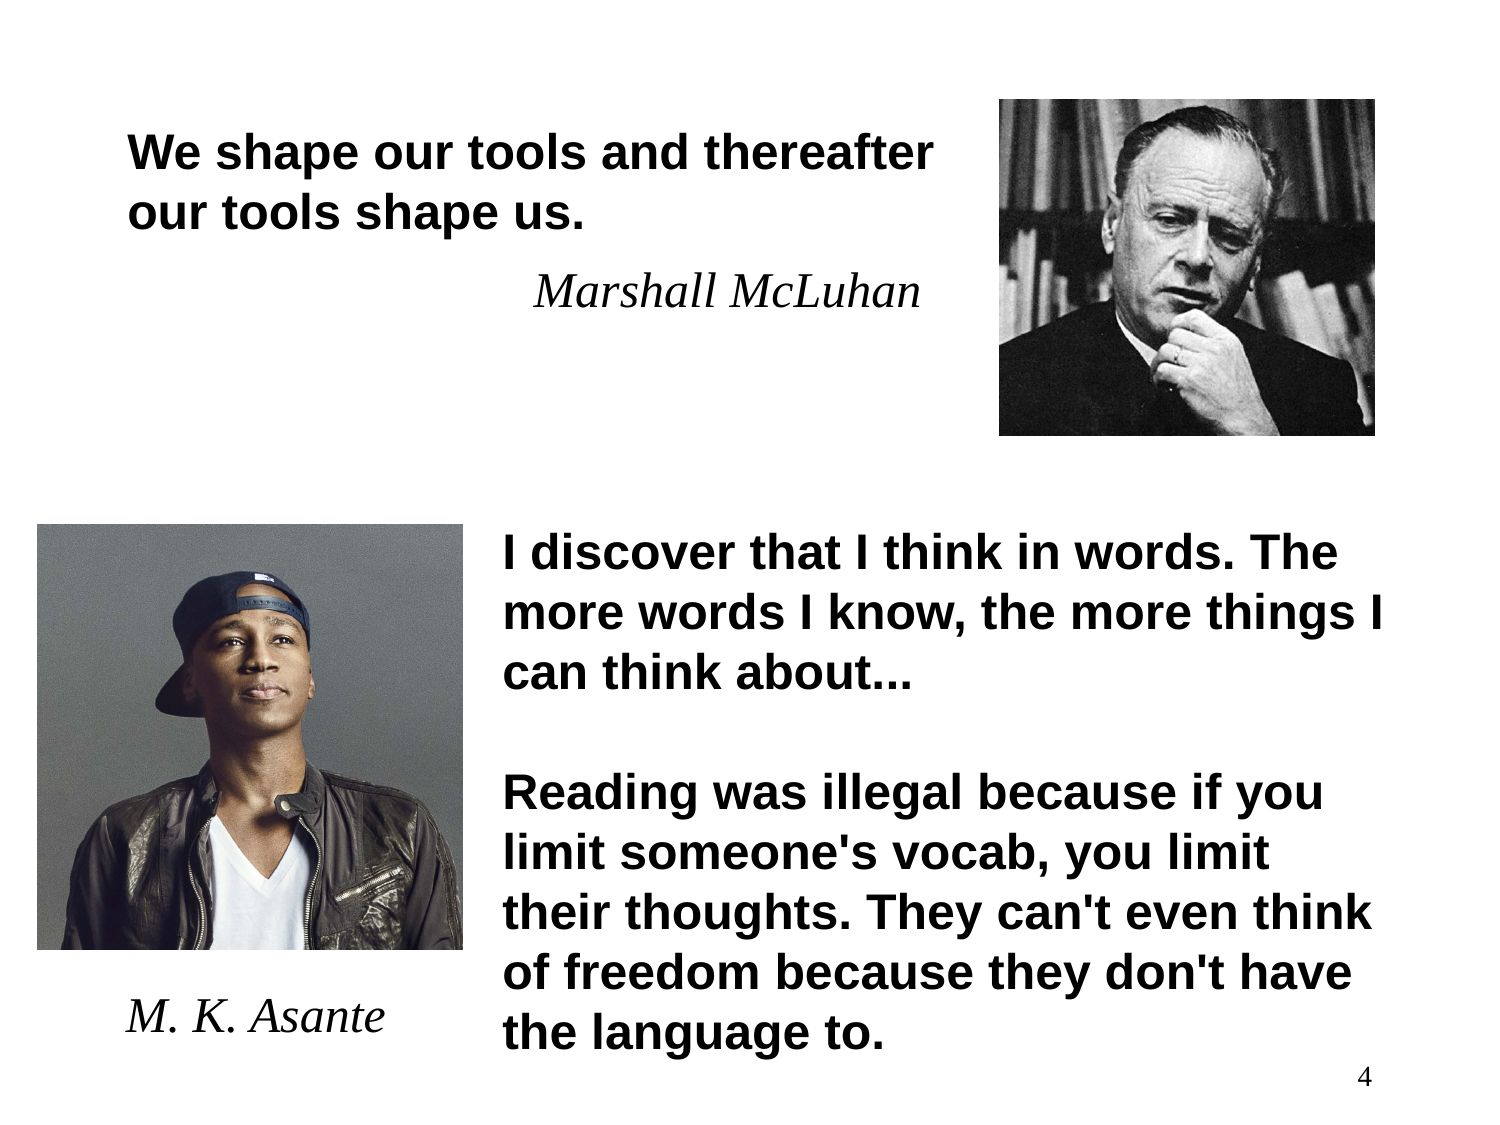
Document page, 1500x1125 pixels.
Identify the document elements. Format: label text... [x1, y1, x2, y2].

text_box I discover that I think in words. The more words I know, the more things I can think about... Reading was illegal because if you limit someone's vocab, you limit their thoughts. They can't even think of freedom because they don't have the language to. [487, 512, 1400, 1068]
text_box M. K. Asante [111, 974, 402, 1050]
slide_number 4 [1074, 1068, 1388, 1125]
text_box We shape our tools and thereafter our tools shape us. [112, 112, 988, 248]
picture [999, 99, 1376, 436]
text_box Marshall McLuhan [518, 249, 937, 325]
picture [37, 524, 463, 951]
